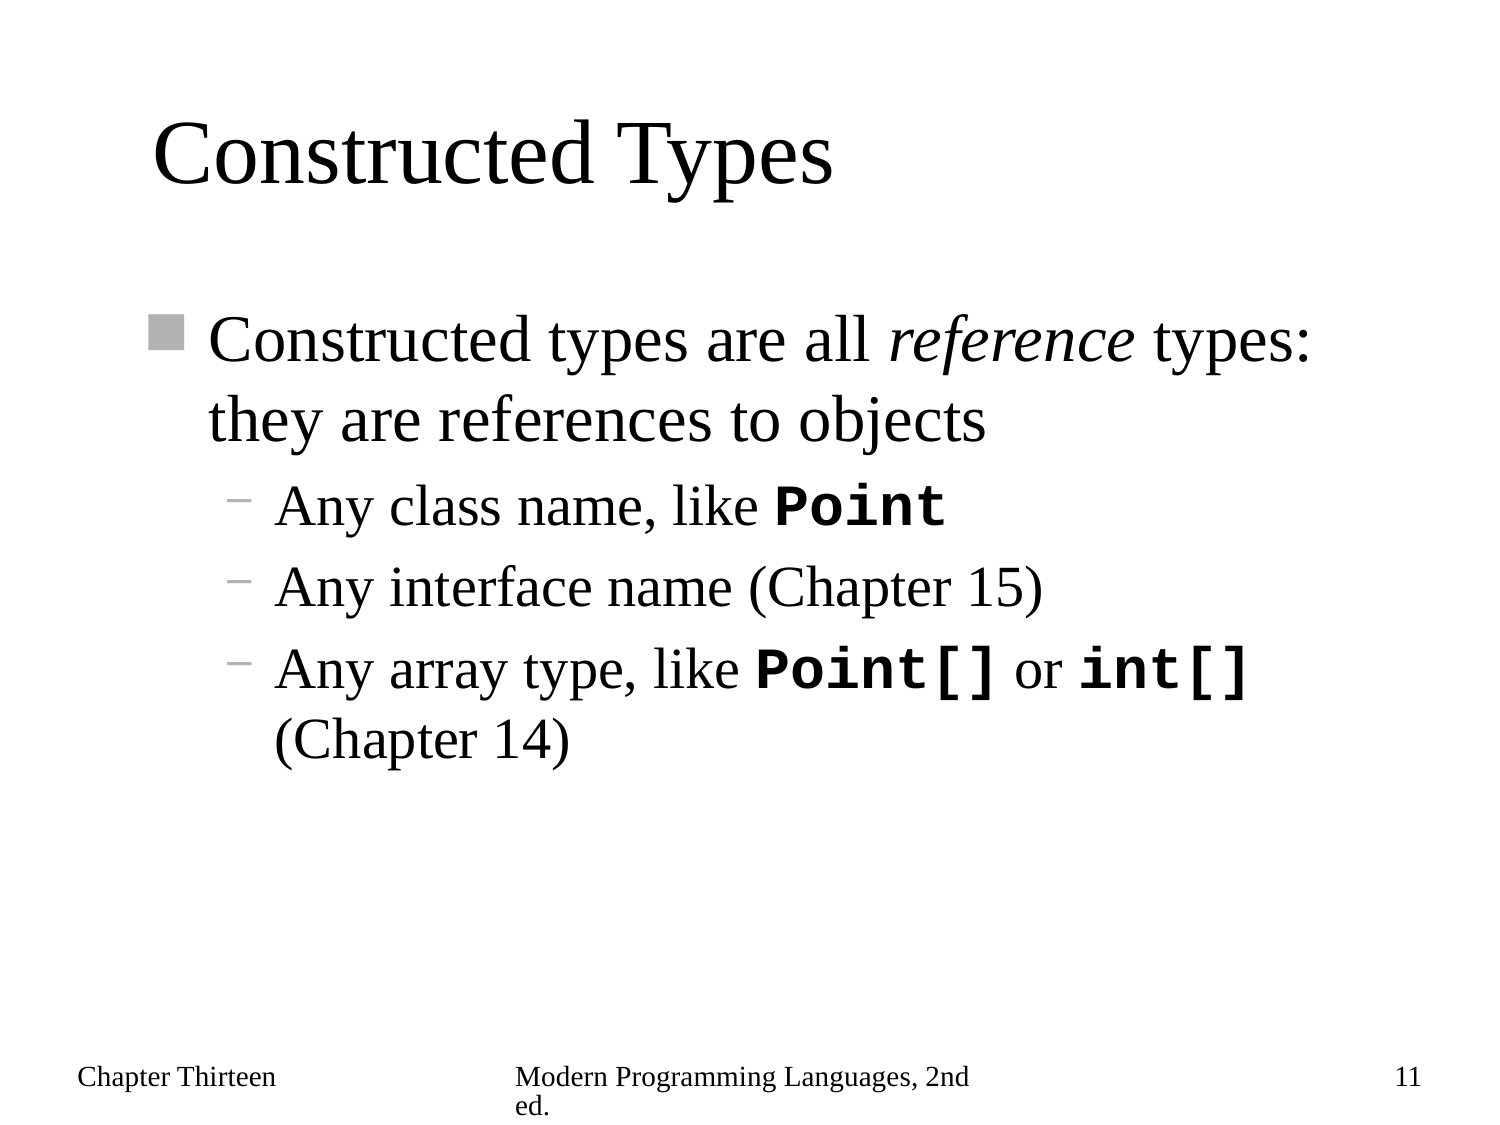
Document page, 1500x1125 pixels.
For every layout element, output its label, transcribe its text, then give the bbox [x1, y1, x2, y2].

slide_number 11 [1124, 1036, 1438, 1113]
footer Modern Programming Languages, 2nd ed. [499, 1036, 1001, 1113]
title Constructed Types [137, 56, 1413, 238]
list Constructed types are all reference types: they are references to objects Any class name, like Point Any interface name (Chapter 15) Any array type, like Point[] or int[] (Chapter 14) [137, 287, 1413, 963]
slide_number Chapter Thirteen [62, 1036, 401, 1113]
